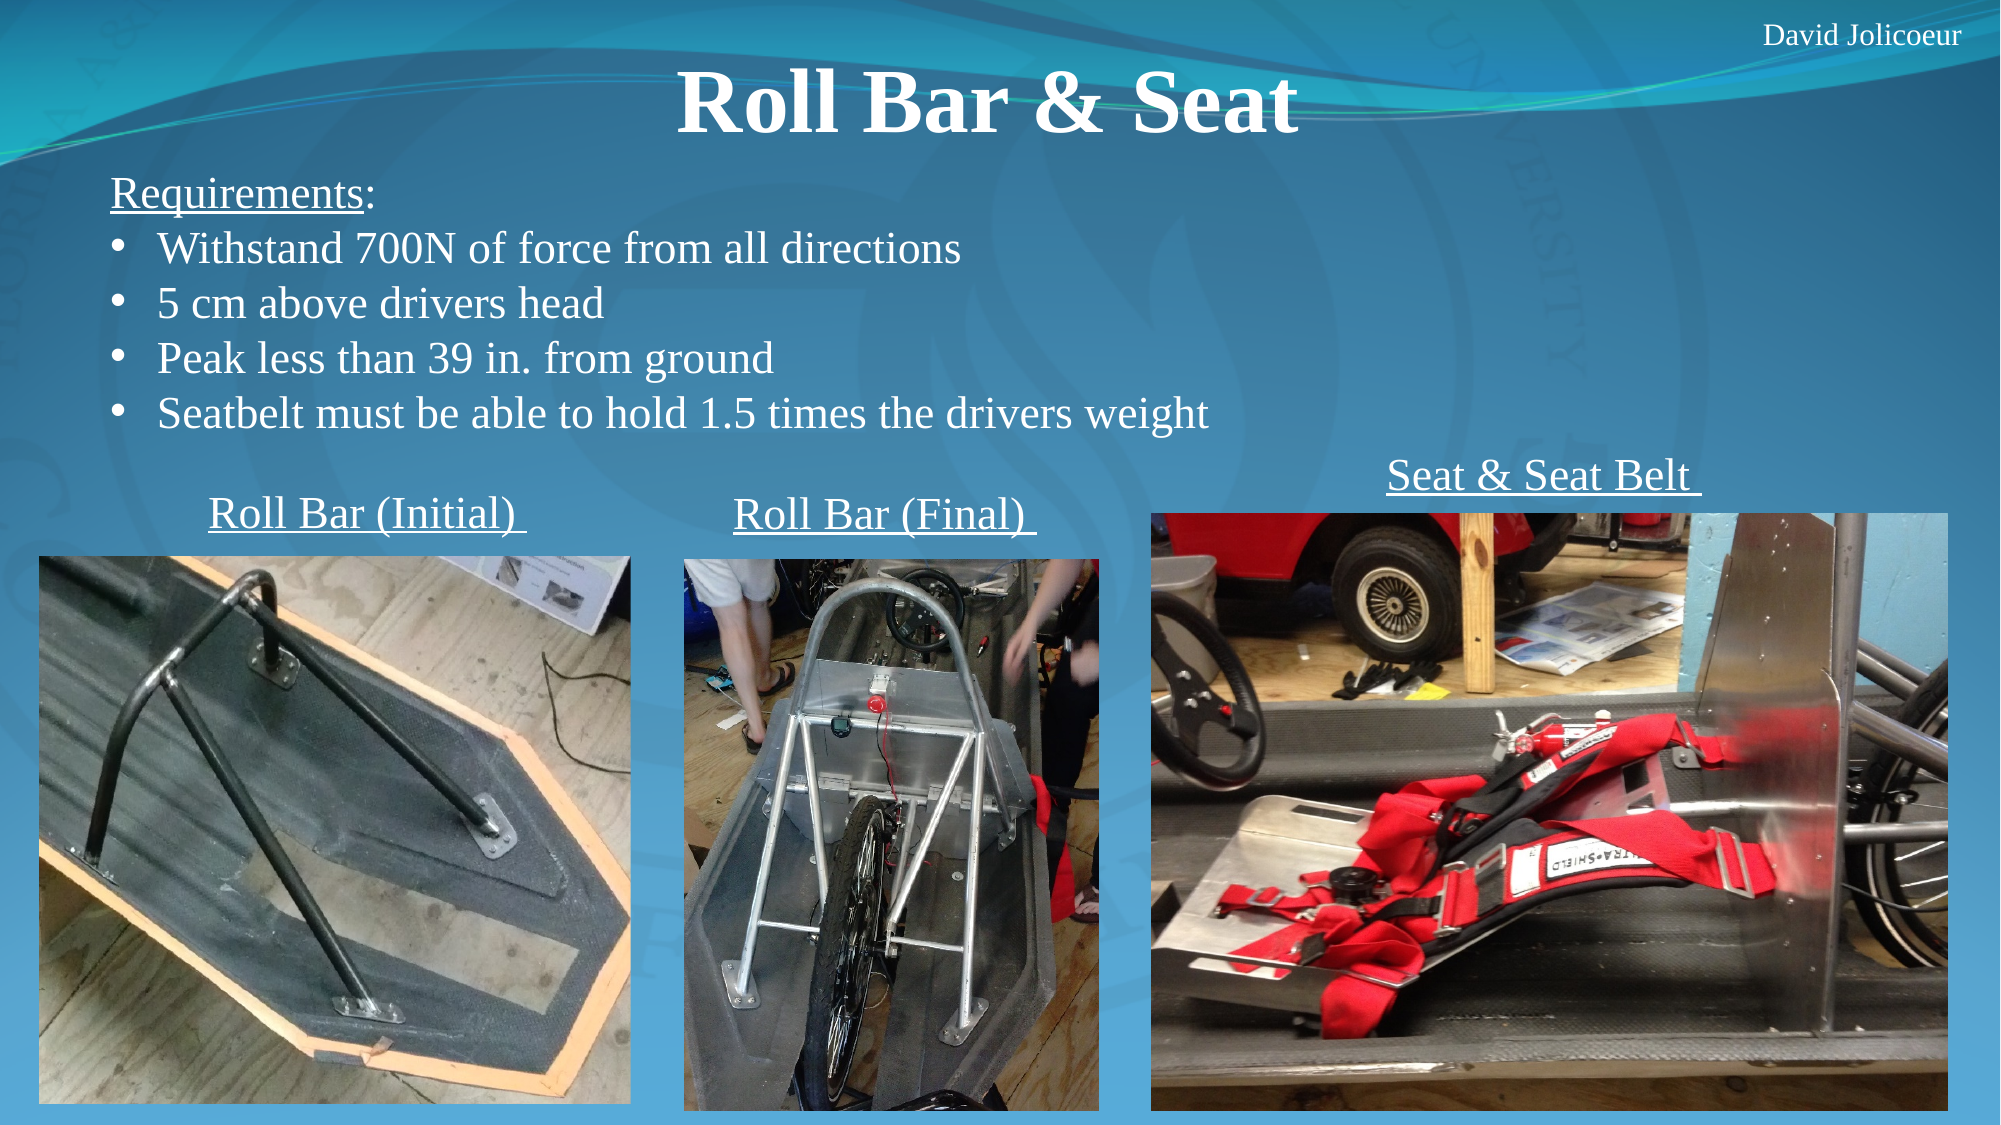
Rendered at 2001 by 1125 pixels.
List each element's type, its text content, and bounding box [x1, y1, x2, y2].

text_box Seat & Seat Belt [1371, 437, 1739, 508]
text_box David Jolicoeur [1863, 6, 2000, 59]
text_box Roll Bar (Final) [718, 476, 1110, 547]
text_box Roll Bar (Initial) [193, 474, 565, 545]
text_box Roll Bar & Seat [137, 0, 1863, 212]
text_box Requirements: Withstand 700N of force from all directions 5 cm above drivers head Peak less than 39 in. from ground Seatbelt must be able to hold 1.5 times the drivers weight [95, 155, 1274, 490]
picture [0, 0, 2001, 1125]
